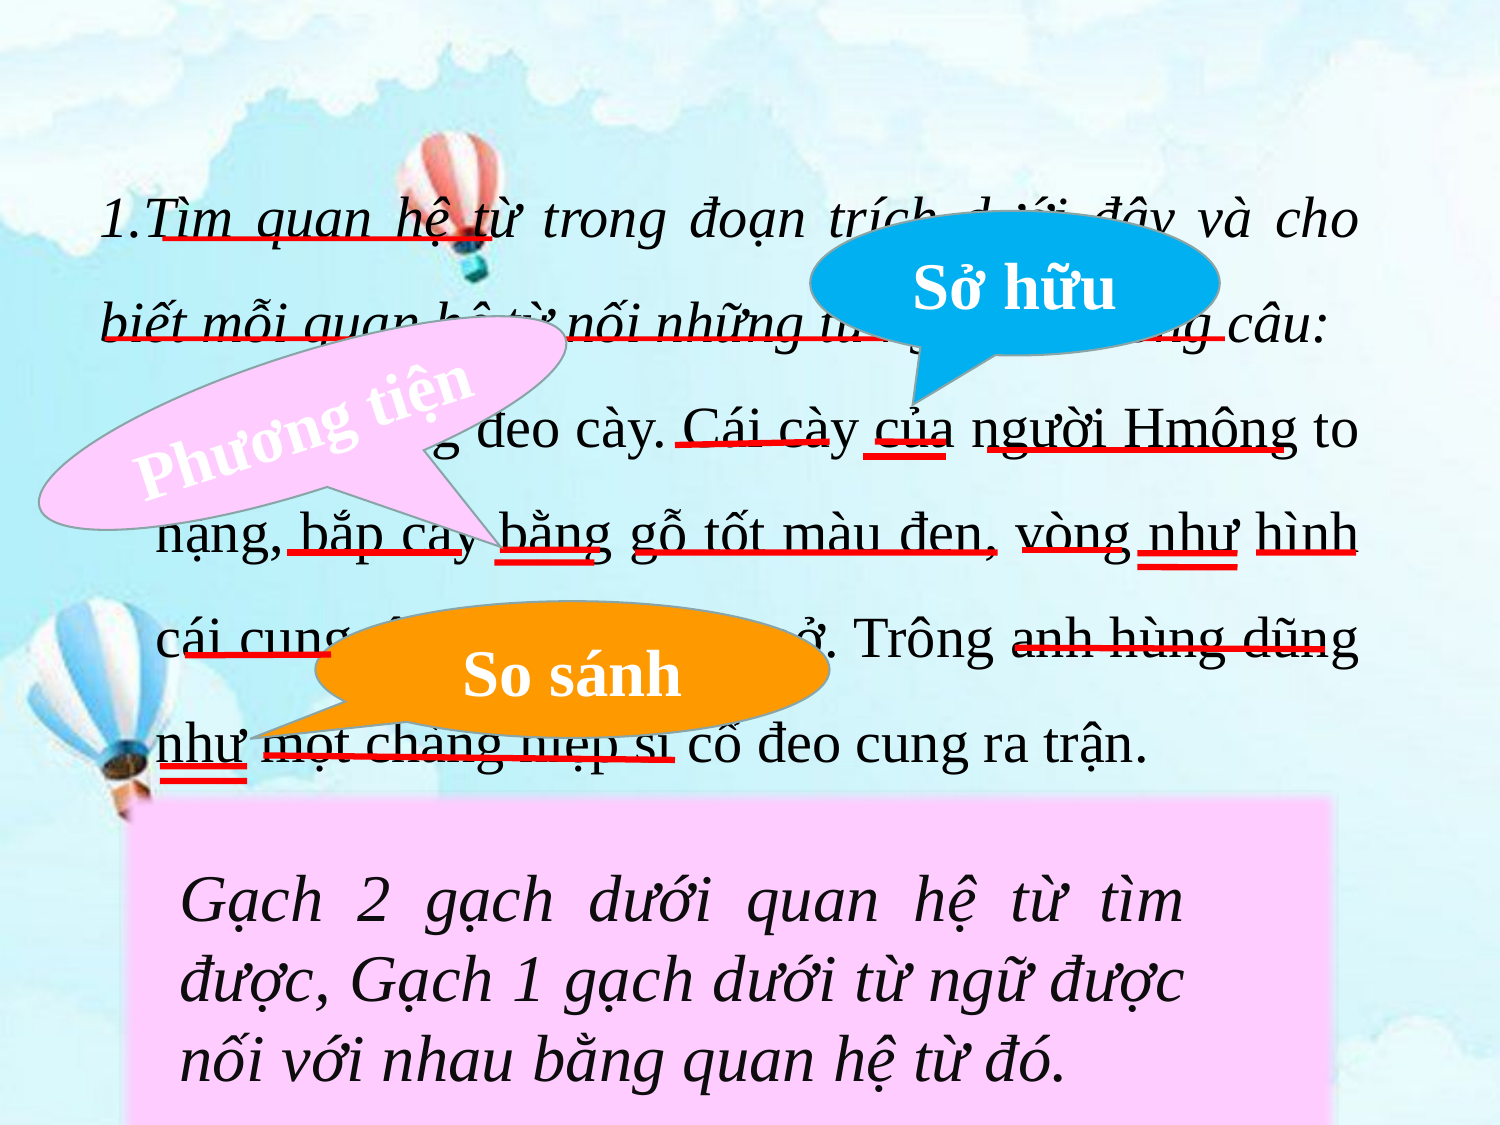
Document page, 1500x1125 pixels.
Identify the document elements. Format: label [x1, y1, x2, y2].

text_box [119, 790, 1338, 1125]
picture [0, 0, 1500, 1125]
